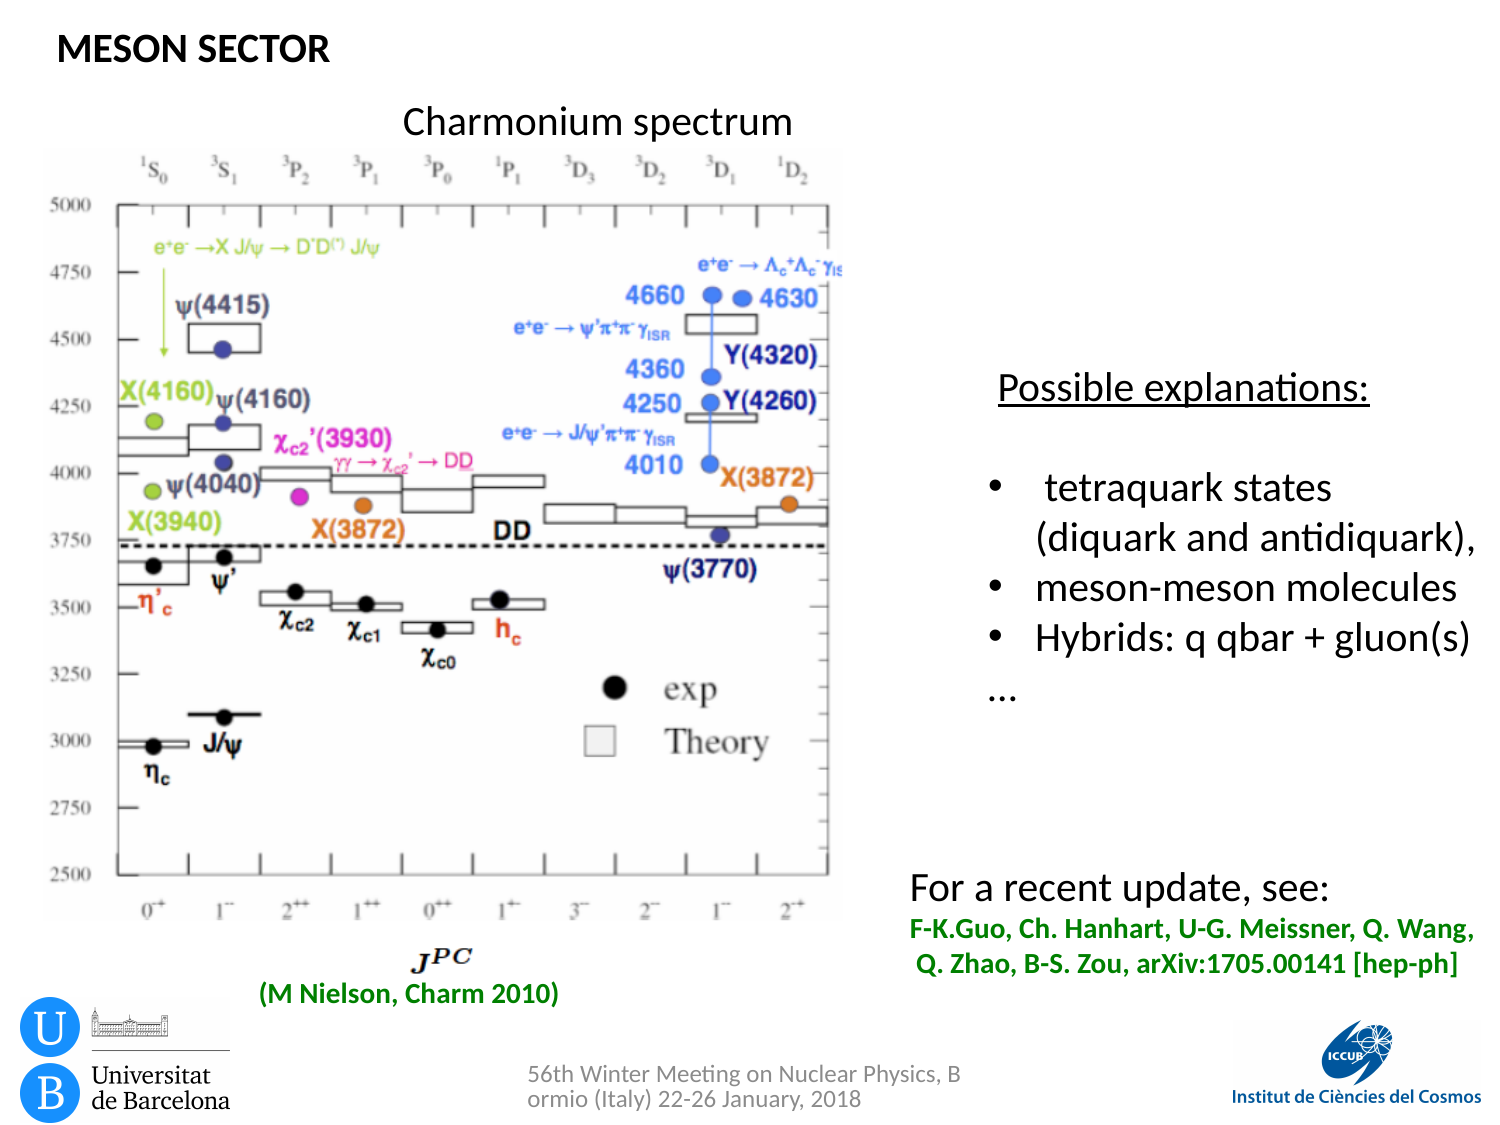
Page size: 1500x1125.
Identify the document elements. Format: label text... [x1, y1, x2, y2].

footer 56th Winter Meeting on Nuclear Physics, Bormio (Italy) 22-26 January, 2018 [512, 1042, 988, 1103]
picture [20, 996, 231, 1123]
text_box For a recent update, see: F-K.Guo, Ch. Hanhart, U-G. Meissner, Q. Wang, Q. Zhao, B-S. Zou, arXiv:1705.00141 [hep-ph] [894, 852, 1500, 987]
text_box Possible explanations: tetraquark states (diquark and antidiquark), meson-meson molecules Hybrids: q qbar + gluon(s) … [973, 352, 1495, 718]
picture [1233, 1020, 1481, 1103]
picture [0, 131, 921, 978]
text_box (M Nielson, Charm 2010) [237, 986, 575, 1017]
text_box Charmonium spectrum [388, 85, 826, 129]
text_box MESON SECTOR [41, 13, 346, 79]
